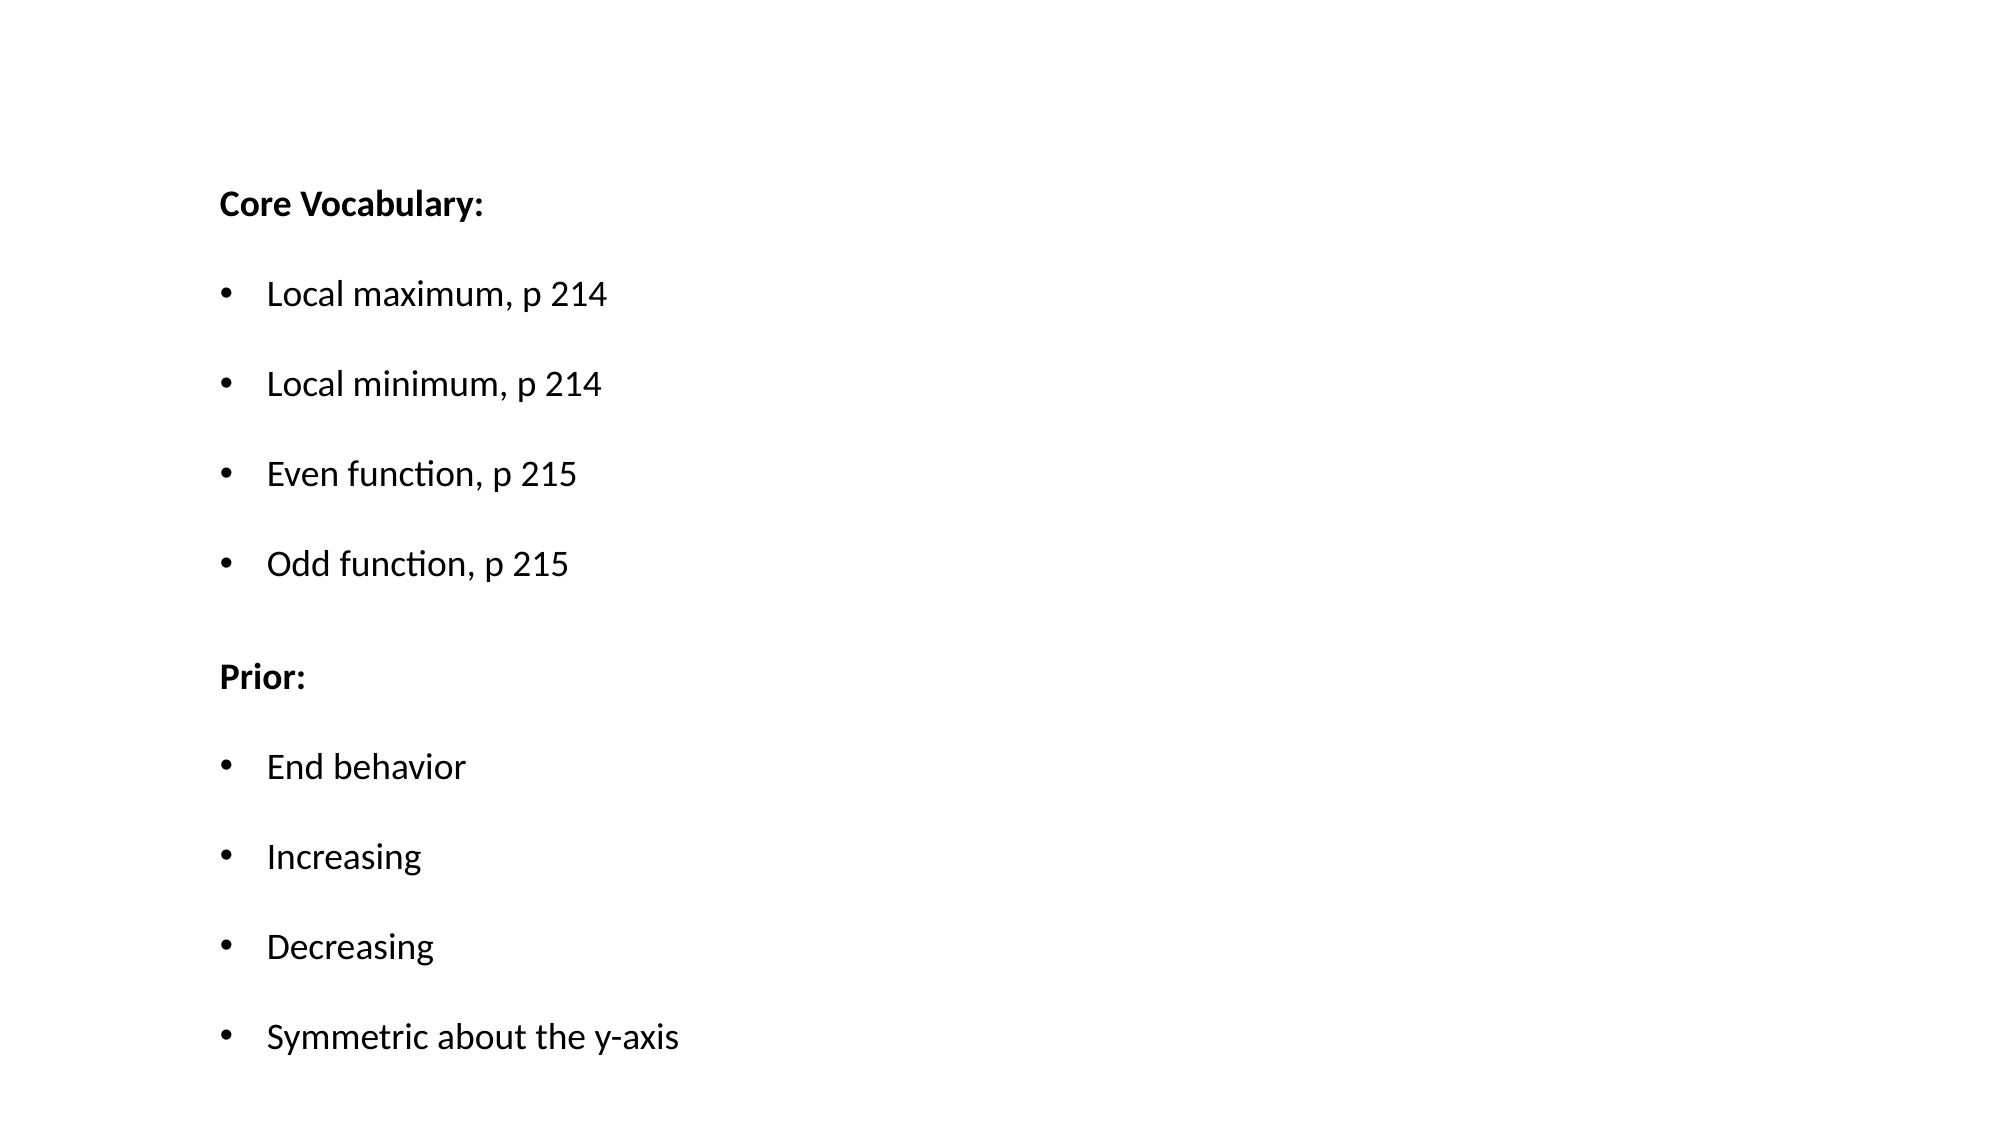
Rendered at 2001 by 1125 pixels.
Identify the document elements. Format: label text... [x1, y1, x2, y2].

text_box Core Vocabulary: Local maximum, p 214 Local minimum, p 214 Even function, p 215 Odd function, p 215 Prior: End behavior Increasing Decreasing Symmetric about the y-axis [205, 104, 1777, 1065]
